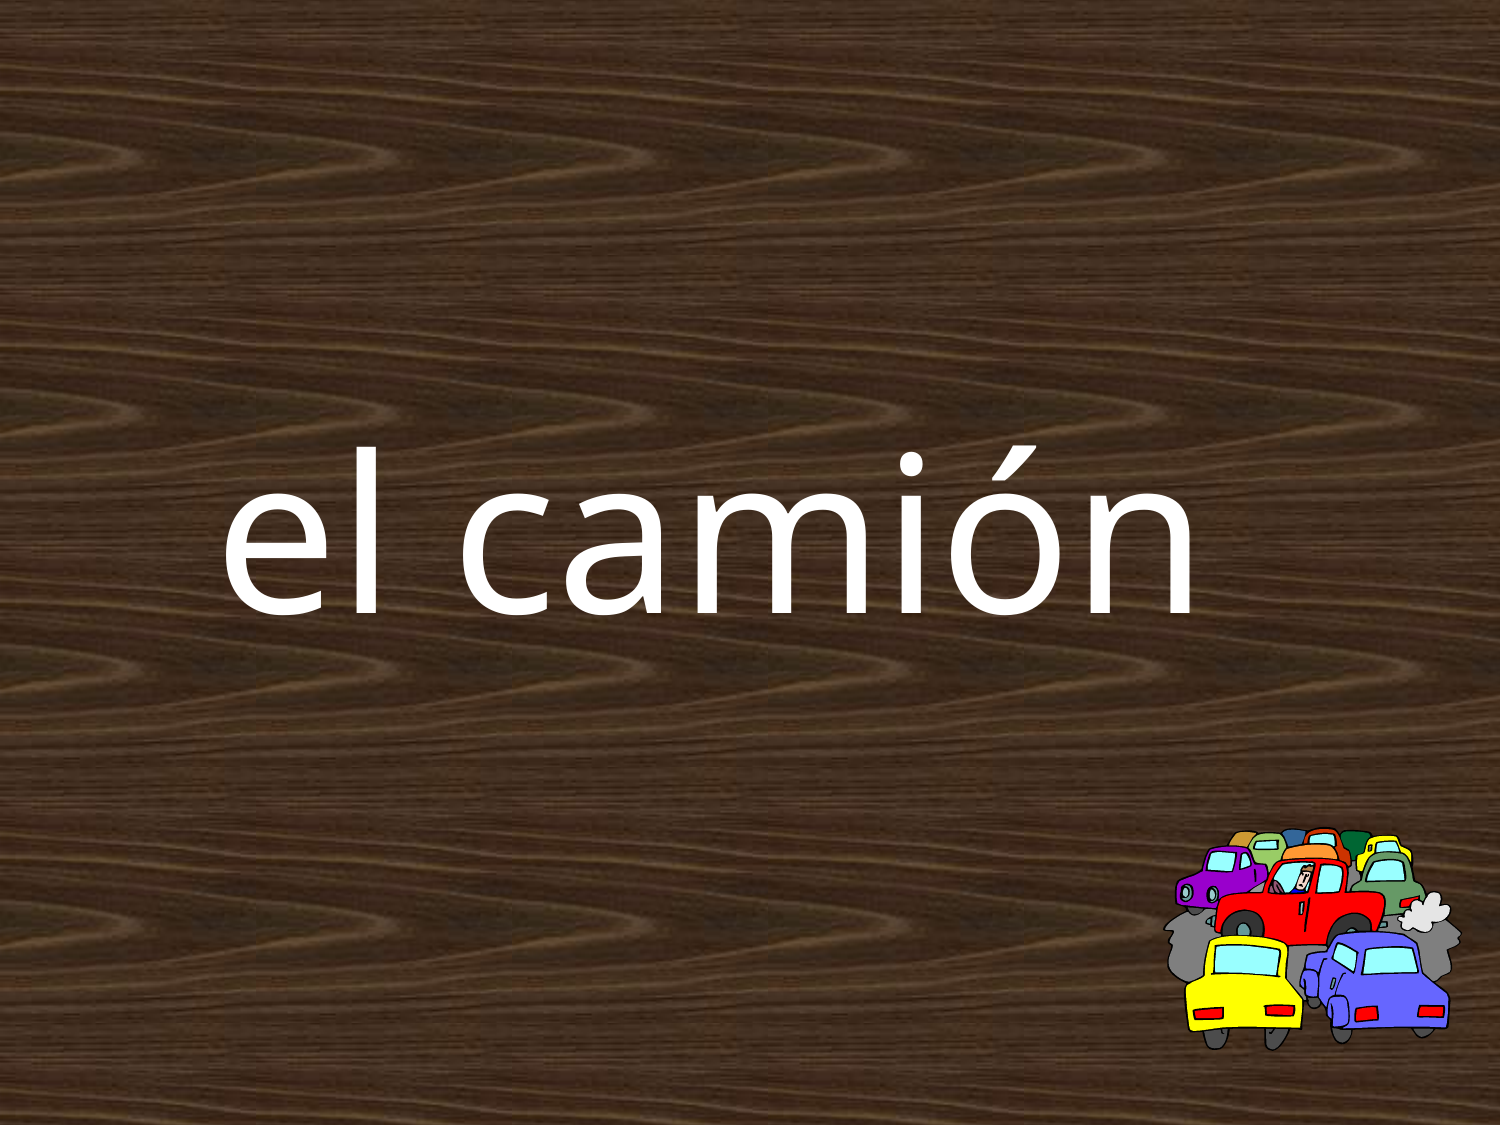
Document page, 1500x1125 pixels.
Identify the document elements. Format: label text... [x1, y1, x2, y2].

text_box el camión [199, 387, 1250, 665]
picture [0, 0, 1500, 1125]
